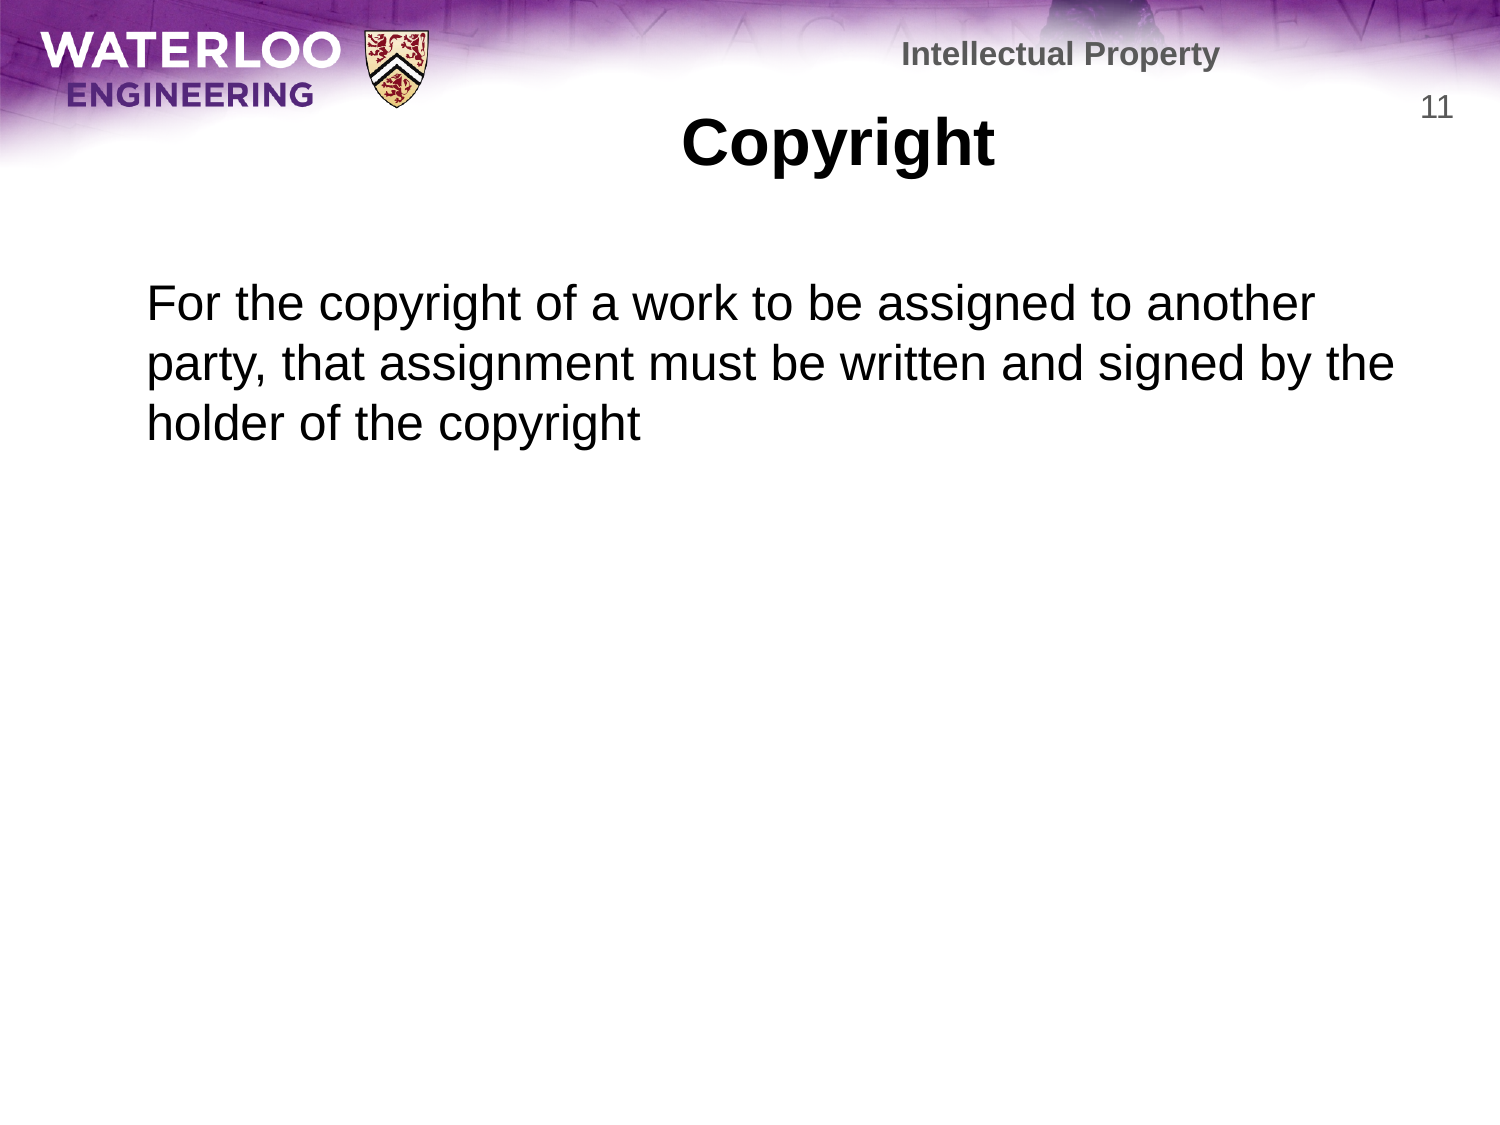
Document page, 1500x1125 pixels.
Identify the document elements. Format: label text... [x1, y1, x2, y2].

title Copyright [252, 44, 1426, 233]
footer Intellectual Property [535, 24, 1236, 68]
list For the copyright of a work to be assigned to another party, that assignment must be written and signed by the holder of the copyright [74, 262, 1426, 1020]
slide_number 11 [1340, 73, 1470, 134]
picture [0, 0, 1500, 1125]
